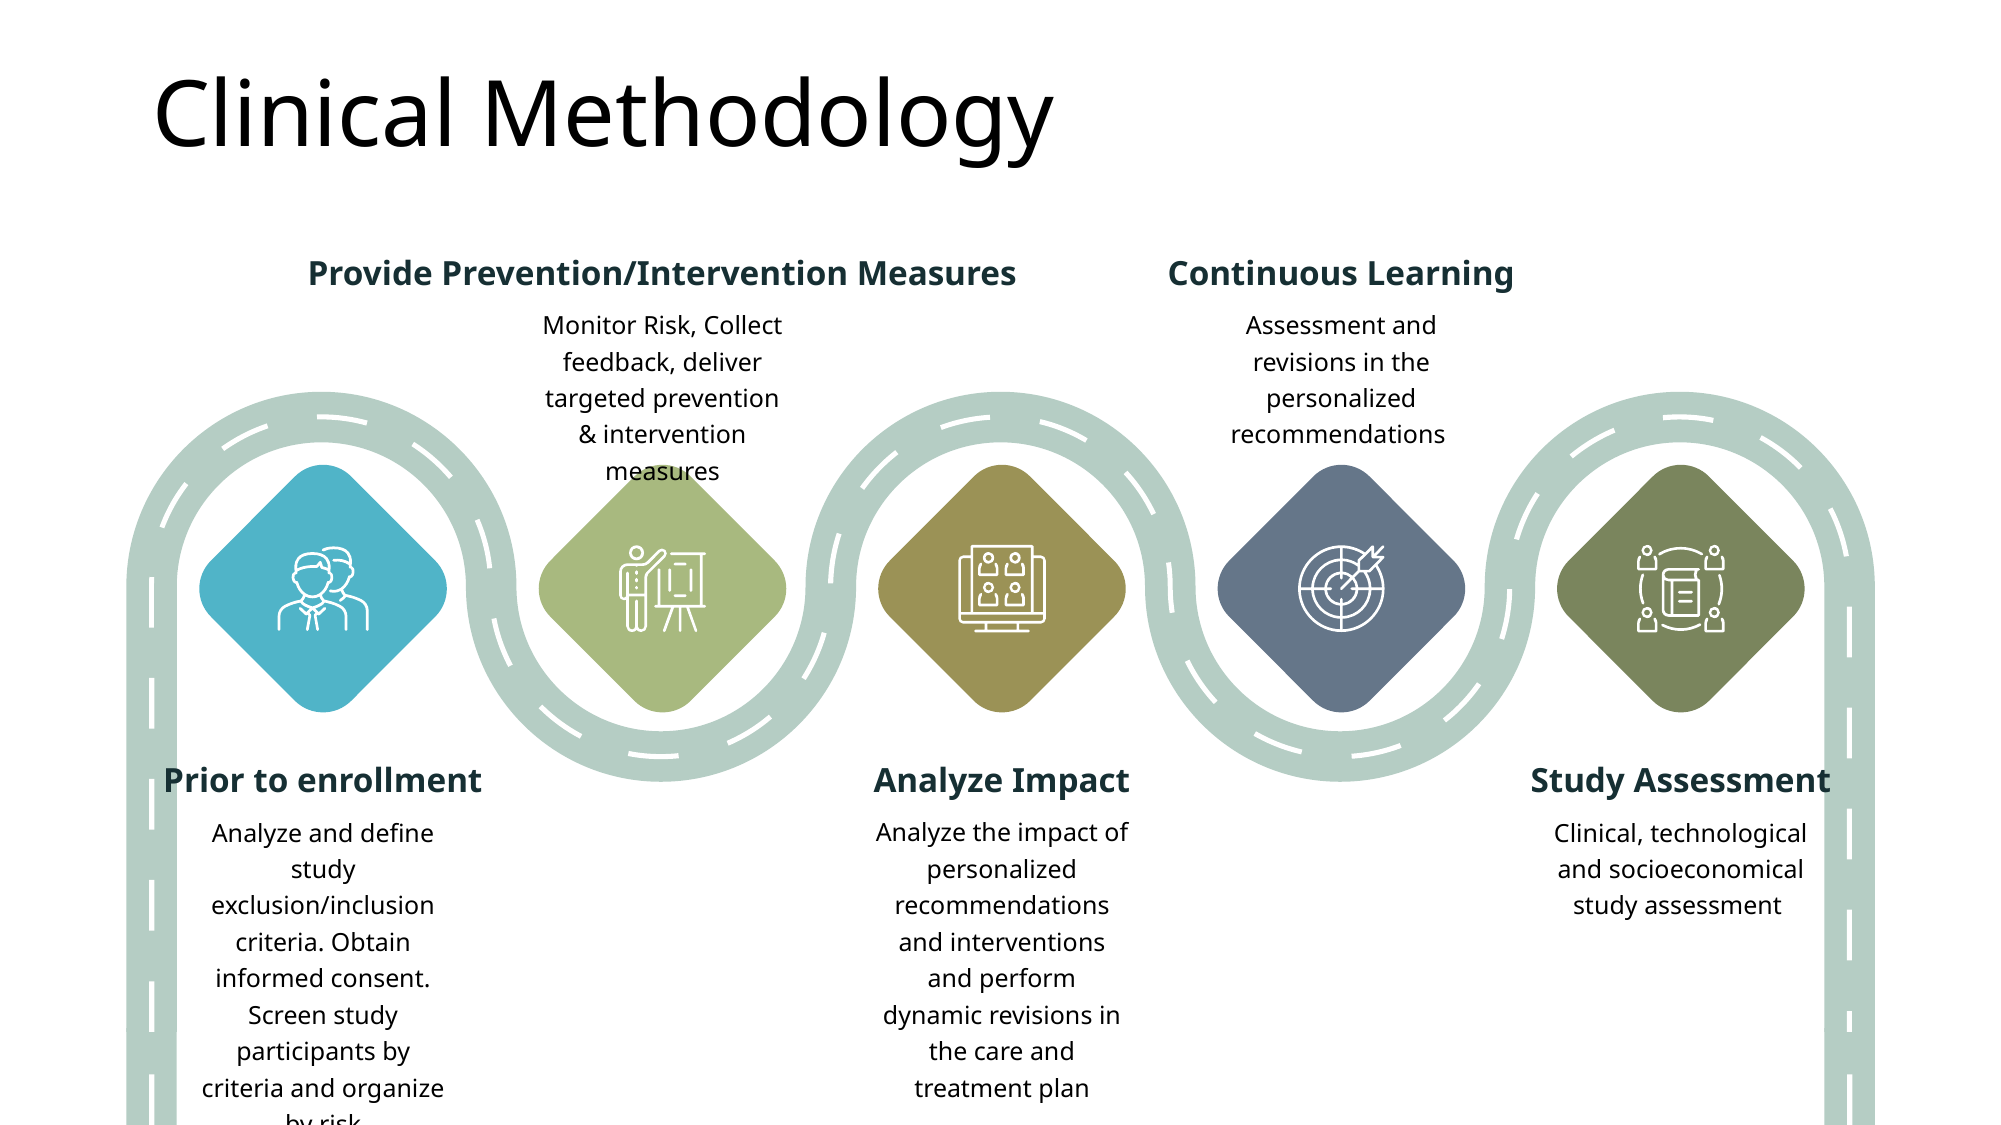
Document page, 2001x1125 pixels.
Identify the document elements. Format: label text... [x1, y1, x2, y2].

text_box Analyze the impact of personalized recommendations and interventions and perform dynamic revisions in the care and treatment plan [867, 807, 1137, 1106]
text_box Analyze and define study exclusion/inclusion criteria. Obtain informed consent. Screen study participants by criteria and organize by risk [188, 807, 458, 1125]
text_box [1637, 555, 1658, 571]
text_box [411, 441, 453, 479]
text_box Assessment and revisions in the personalized recommendations [1206, 300, 1477, 453]
text_box [1442, 682, 1482, 723]
text_box [1704, 617, 1725, 633]
text_box [221, 423, 269, 451]
text_box Provide Prevention/Intervention Measures [292, 278, 1033, 300]
text_box [1351, 743, 1402, 759]
text_box [474, 518, 493, 569]
text_box [1823, 1027, 1876, 1125]
text_box [1846, 808, 1852, 860]
text_box [1184, 659, 1218, 705]
text_box Clinical Methodology [137, 59, 1863, 278]
text_box [1298, 545, 1385, 633]
text_box [321, 546, 369, 631]
text_box [1514, 492, 1540, 541]
text_box [1253, 731, 1303, 755]
text_box [126, 391, 1875, 1032]
text_box [878, 464, 1126, 713]
text_box [828, 532, 842, 584]
text_box [1846, 1011, 1852, 1032]
text_box [1708, 544, 1720, 557]
text_box [1166, 562, 1175, 614]
text_box [958, 544, 1046, 633]
text_box Study Assessment [1515, 752, 1847, 807]
text_box [149, 677, 155, 729]
text_box Monitor Risk, Collect feedback, deliver targeted prevention & intervention measures [527, 300, 798, 490]
text_box [199, 464, 447, 713]
text_box [1637, 617, 1658, 633]
text_box [1708, 606, 1720, 619]
text_box [1639, 573, 1645, 605]
text_box Analyze Impact [858, 752, 1146, 807]
text_box [940, 414, 991, 430]
text_box [860, 450, 899, 490]
text_box [654, 552, 707, 633]
text_box [125, 1027, 178, 1125]
text_box [1658, 546, 1704, 556]
text_box Continuous Learning [1152, 278, 1531, 300]
text_box [1662, 414, 1714, 423]
text_box [1846, 909, 1852, 961]
text_box [1499, 589, 1513, 640]
text_box [1704, 555, 1725, 571]
text_box [627, 750, 679, 760]
text_box [1846, 707, 1852, 759]
text_box [277, 552, 348, 631]
text_box [1123, 470, 1156, 516]
text_box [1661, 623, 1702, 631]
text_box [149, 981, 155, 1032]
text_box [1827, 507, 1849, 557]
text_box [726, 714, 773, 746]
text_box [1641, 606, 1653, 619]
text_box [1847, 1074, 1853, 1125]
text_box [1039, 419, 1088, 443]
text_box [1569, 427, 1616, 459]
text_box [149, 1074, 155, 1125]
text_box [1717, 573, 1724, 606]
text_box [316, 414, 368, 426]
text_box [1846, 606, 1852, 658]
text_box Clinical, technological and socioeconomical study assessment [1546, 807, 1816, 924]
text_box [1759, 435, 1803, 470]
text_box [619, 548, 667, 633]
text_box [538, 704, 583, 739]
text_box [491, 618, 513, 667]
text_box [1557, 464, 1805, 713]
text_box [149, 807, 155, 830]
text_box [1661, 568, 1701, 617]
text_box [1217, 464, 1466, 713]
text_box [538, 490, 787, 713]
text_box [1641, 544, 1653, 557]
text_box [801, 632, 827, 681]
text_box [159, 482, 189, 529]
text_box [149, 576, 155, 628]
text_box [629, 545, 645, 561]
text_box [149, 879, 155, 931]
text_box Prior to enrollment [148, 752, 499, 807]
